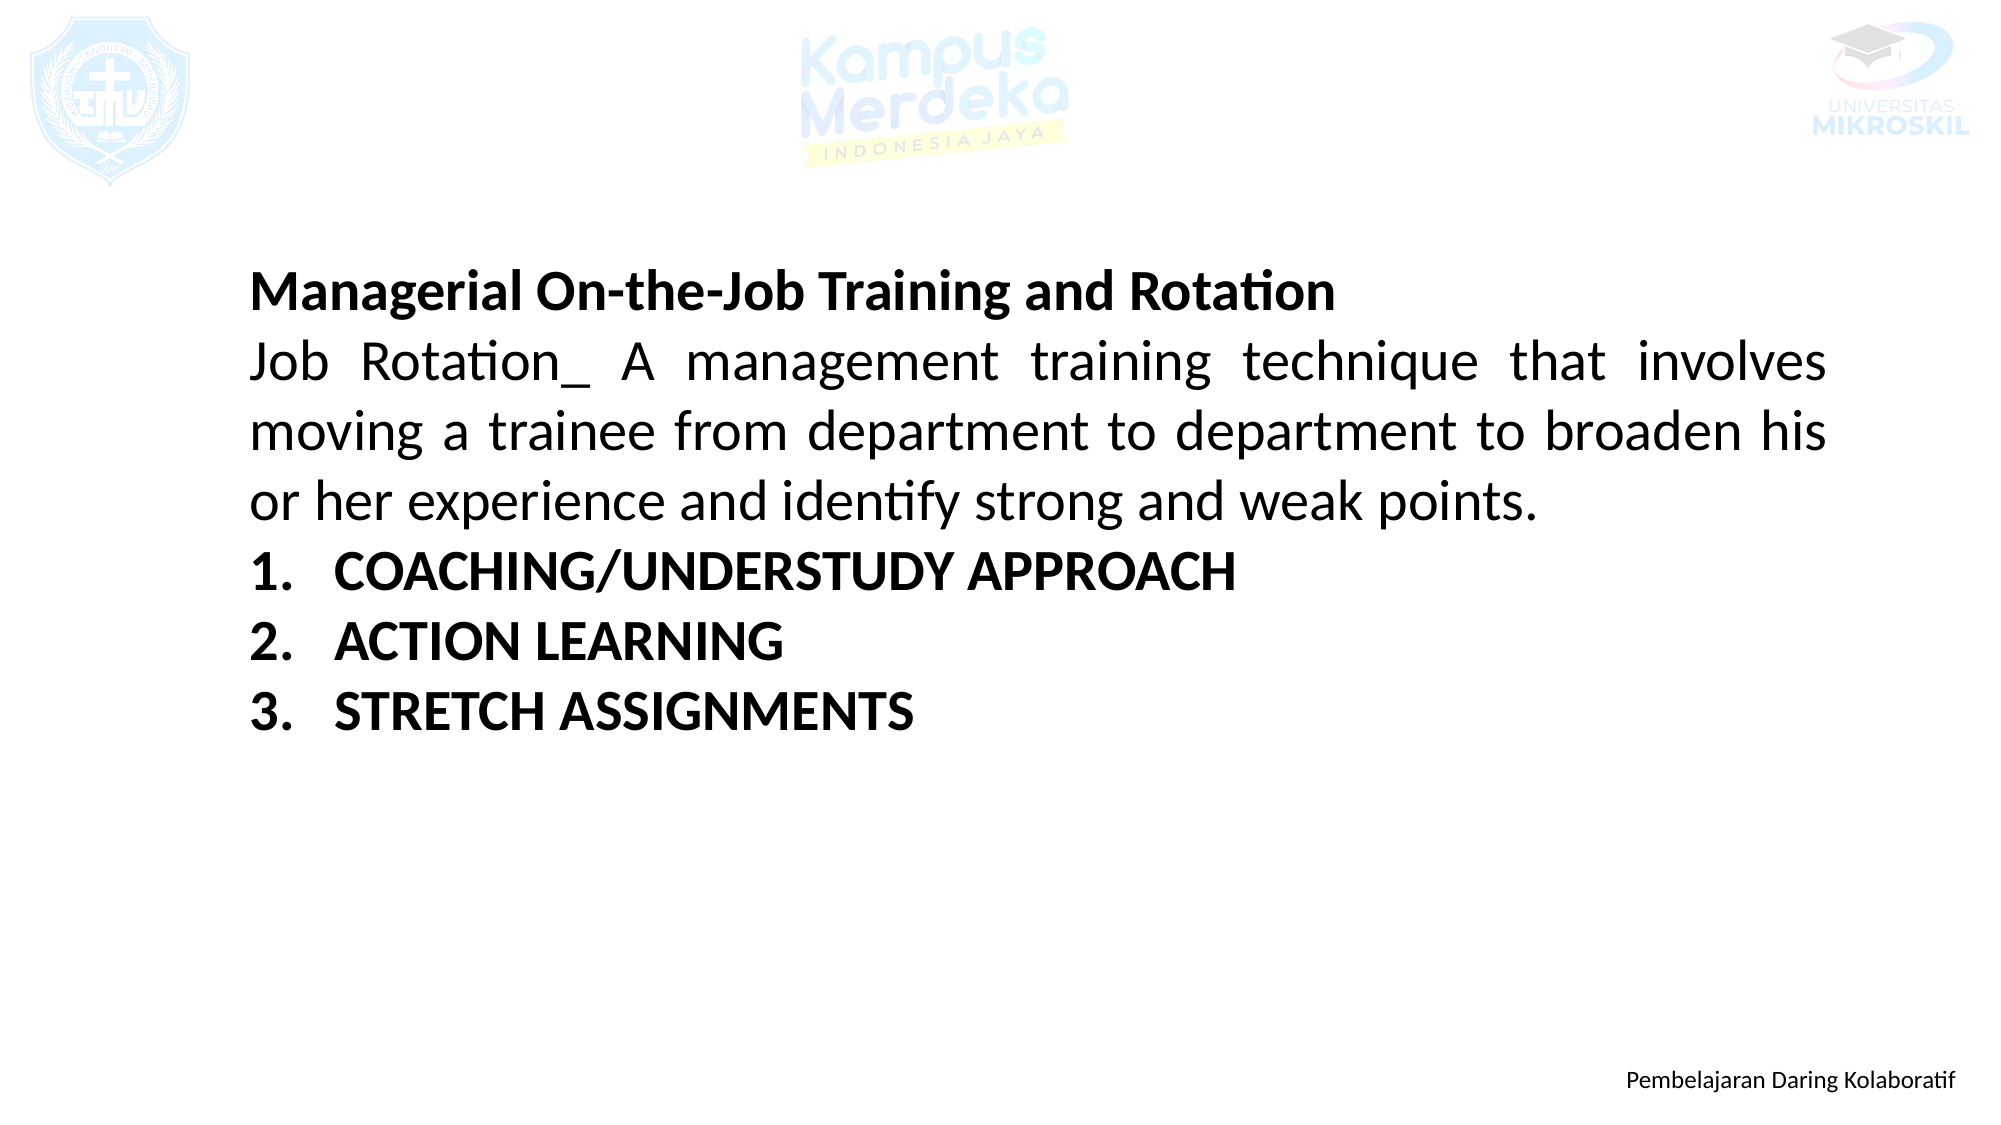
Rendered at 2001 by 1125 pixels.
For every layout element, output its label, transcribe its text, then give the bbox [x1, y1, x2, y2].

text_box Managerial On-the-Job Training and Rotation Job Rotation_ A management training technique that involves moving a trainee from department to department to broaden his or her experience and identify strong and weak points. COACHING/UNDERSTUDY APPROACH ACTION LEARNING STRETCH ASSIGNMENTS [235, 244, 1844, 750]
